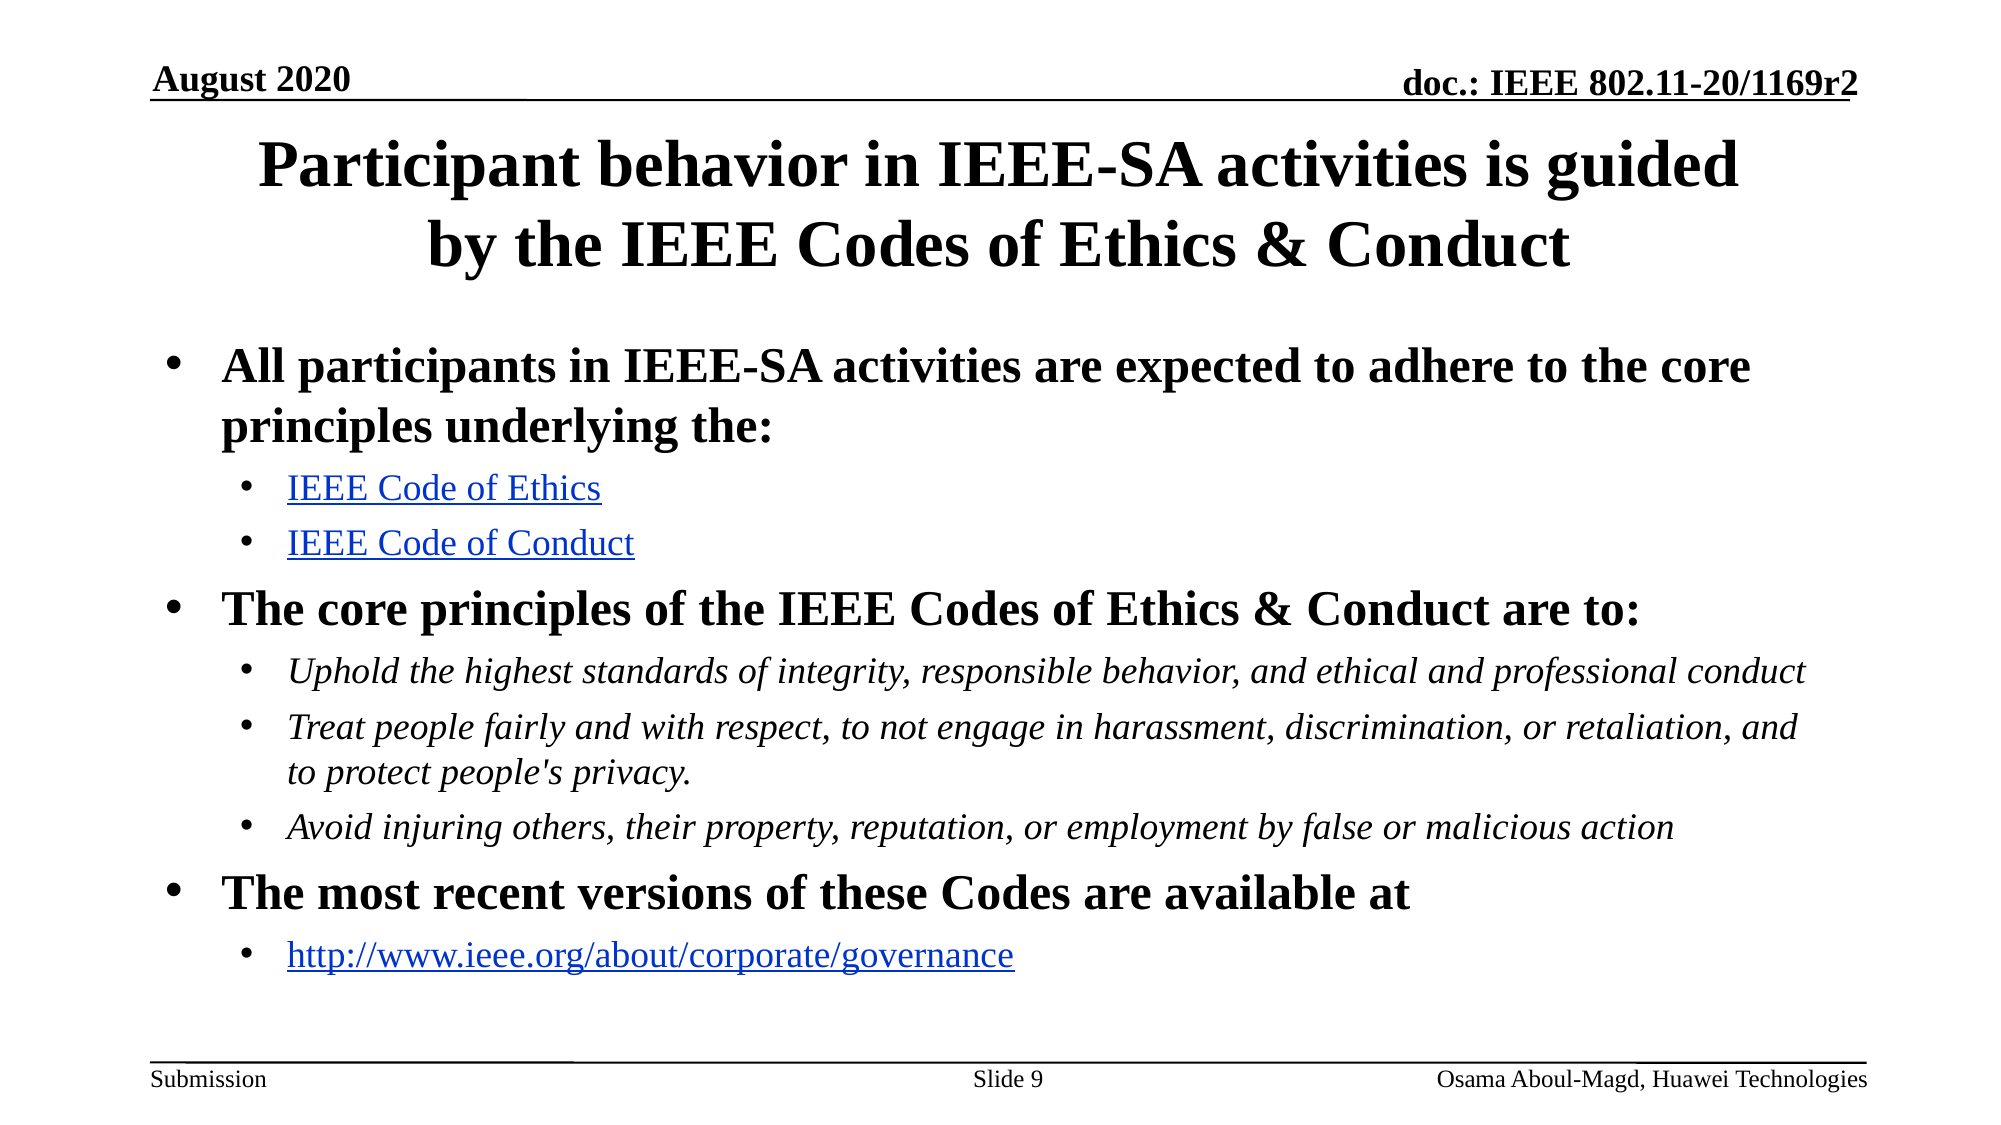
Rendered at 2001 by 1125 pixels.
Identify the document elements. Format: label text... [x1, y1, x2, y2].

footer Osama Aboul-Magd, Huawei Technologies [1171, 1061, 1869, 1093]
title Participant behavior in IEEE-SA activities is guided by the IEEE Codes of Ethics & Conduct [149, 112, 1850, 288]
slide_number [152, 54, 563, 100]
slide_number Slide 9 [950, 1061, 1067, 1123]
list All participants in IEEE-SA activities are expected to adhere to the core principles underlying the: IEEE Code of Ethics IEEE Code of Conduct The core principles of the IEEE Codes of Ethics & Conduct are to: Uphold the highest standards of integrity, responsible behavior, and ethical and professional conduct Treat people fairly and with respect, to not engage in harassment, discrimination, or retaliation, and to protect people's privacy. Avoid injuring others, their property, reputation, or employment by false or malicious action The most recent versions of these Codes are available at http://www.ieee.org/about/corporate/governance [149, 324, 1850, 1000]
